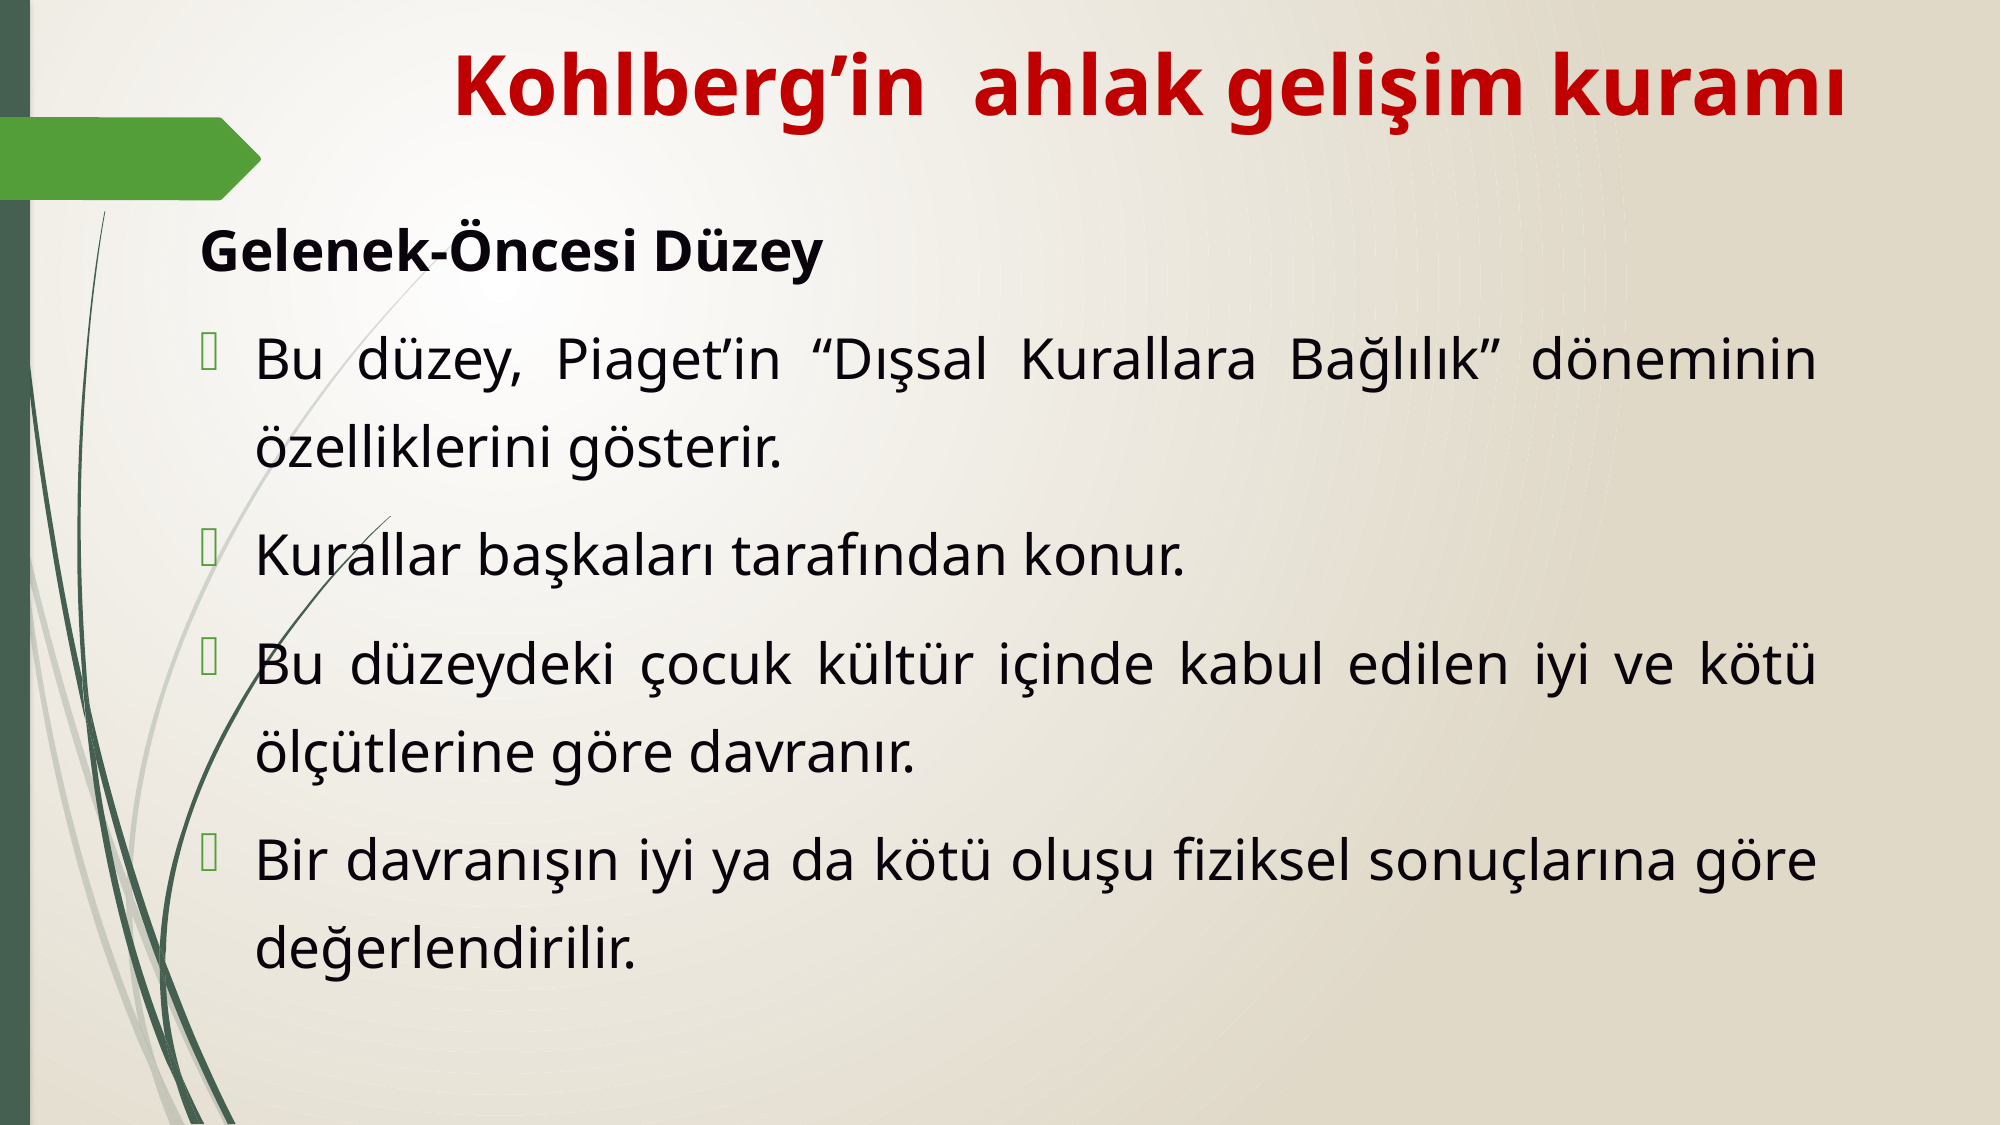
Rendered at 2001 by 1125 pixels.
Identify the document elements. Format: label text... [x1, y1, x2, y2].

title Kohlberg’in ahlak gelişim kuramı [331, 24, 1961, 173]
list Gelenek-Öncesi Düzey Bu düzey, Piaget’in “Dışsal Kurallara Bağlılık” döneminin özelliklerini gösterir. Kurallar başkaları tarafından konur. Bu düzeydeki çocuk kültür içinde kabul edilen iyi ve kötü ölçütlerine göre davranır. Bir davranışın iyi ya da kötü oluşu fiziksel sonuçlarına göre değerlendirilir. [184, 187, 1834, 995]
